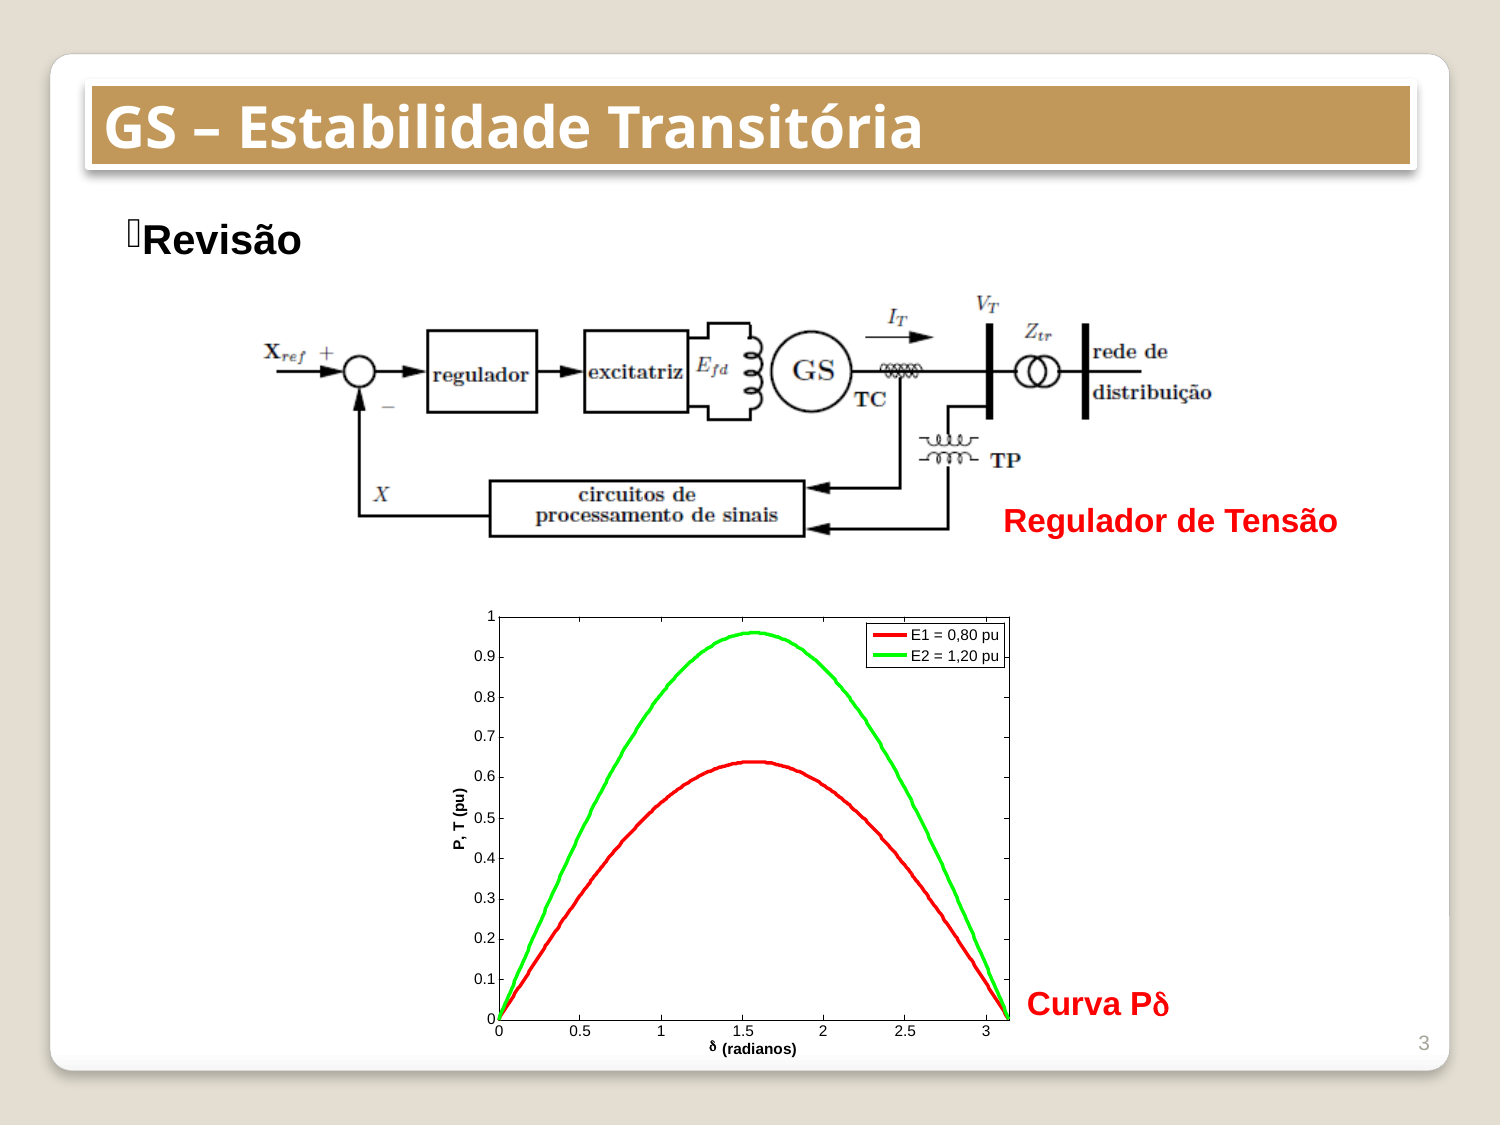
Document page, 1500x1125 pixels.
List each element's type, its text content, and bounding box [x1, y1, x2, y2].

picture [413, 579, 1073, 1075]
text_box Curva P [1078, 974, 1185, 1030]
picture [235, 290, 1242, 557]
slide_number 3 [1369, 1002, 1445, 1063]
text_box GS – Estabilidade Transitória [85, 79, 1417, 170]
text_box Regulador de Tensão [1248, 491, 1354, 547]
text_box Revisão [37, 205, 1414, 270]
